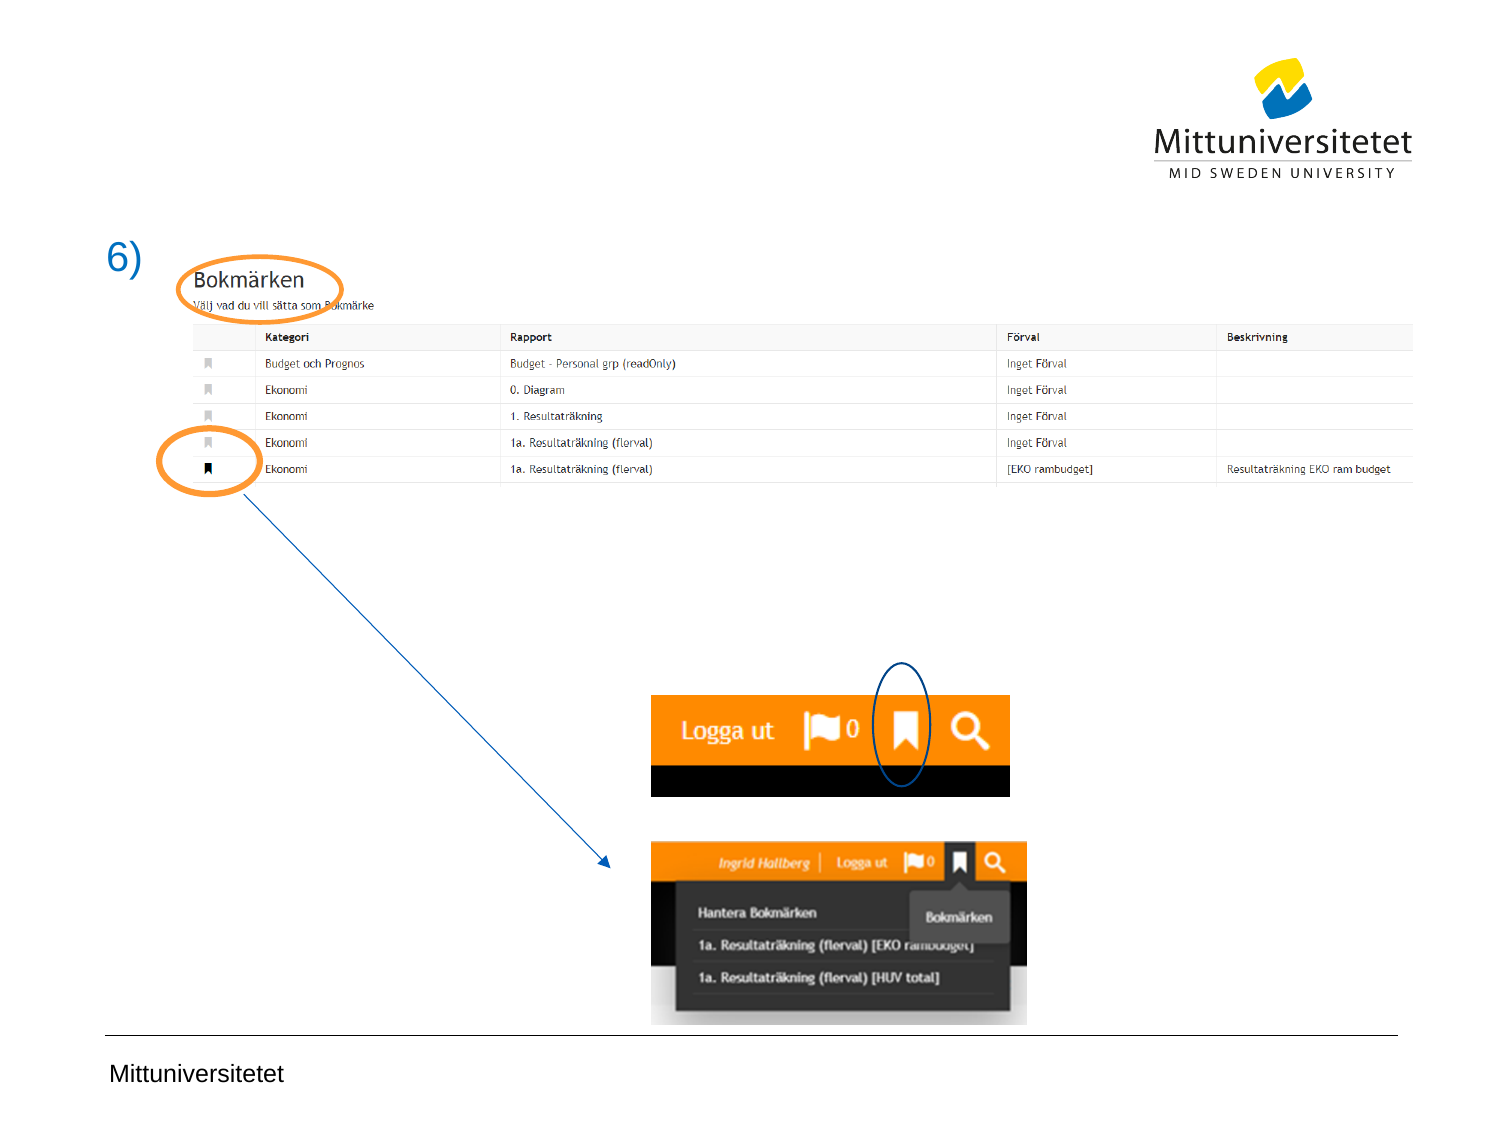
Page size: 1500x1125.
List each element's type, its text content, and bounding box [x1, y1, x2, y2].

picture [183, 263, 1413, 487]
text_box [158, 432, 243, 496]
list 6) [91, 221, 1375, 810]
picture [651, 841, 1027, 1025]
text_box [243, 494, 611, 869]
text_box [177, 276, 183, 303]
text_box [208, 255, 312, 263]
picture [1154, 58, 1412, 178]
picture [651, 695, 1010, 797]
text_box [875, 662, 928, 695]
